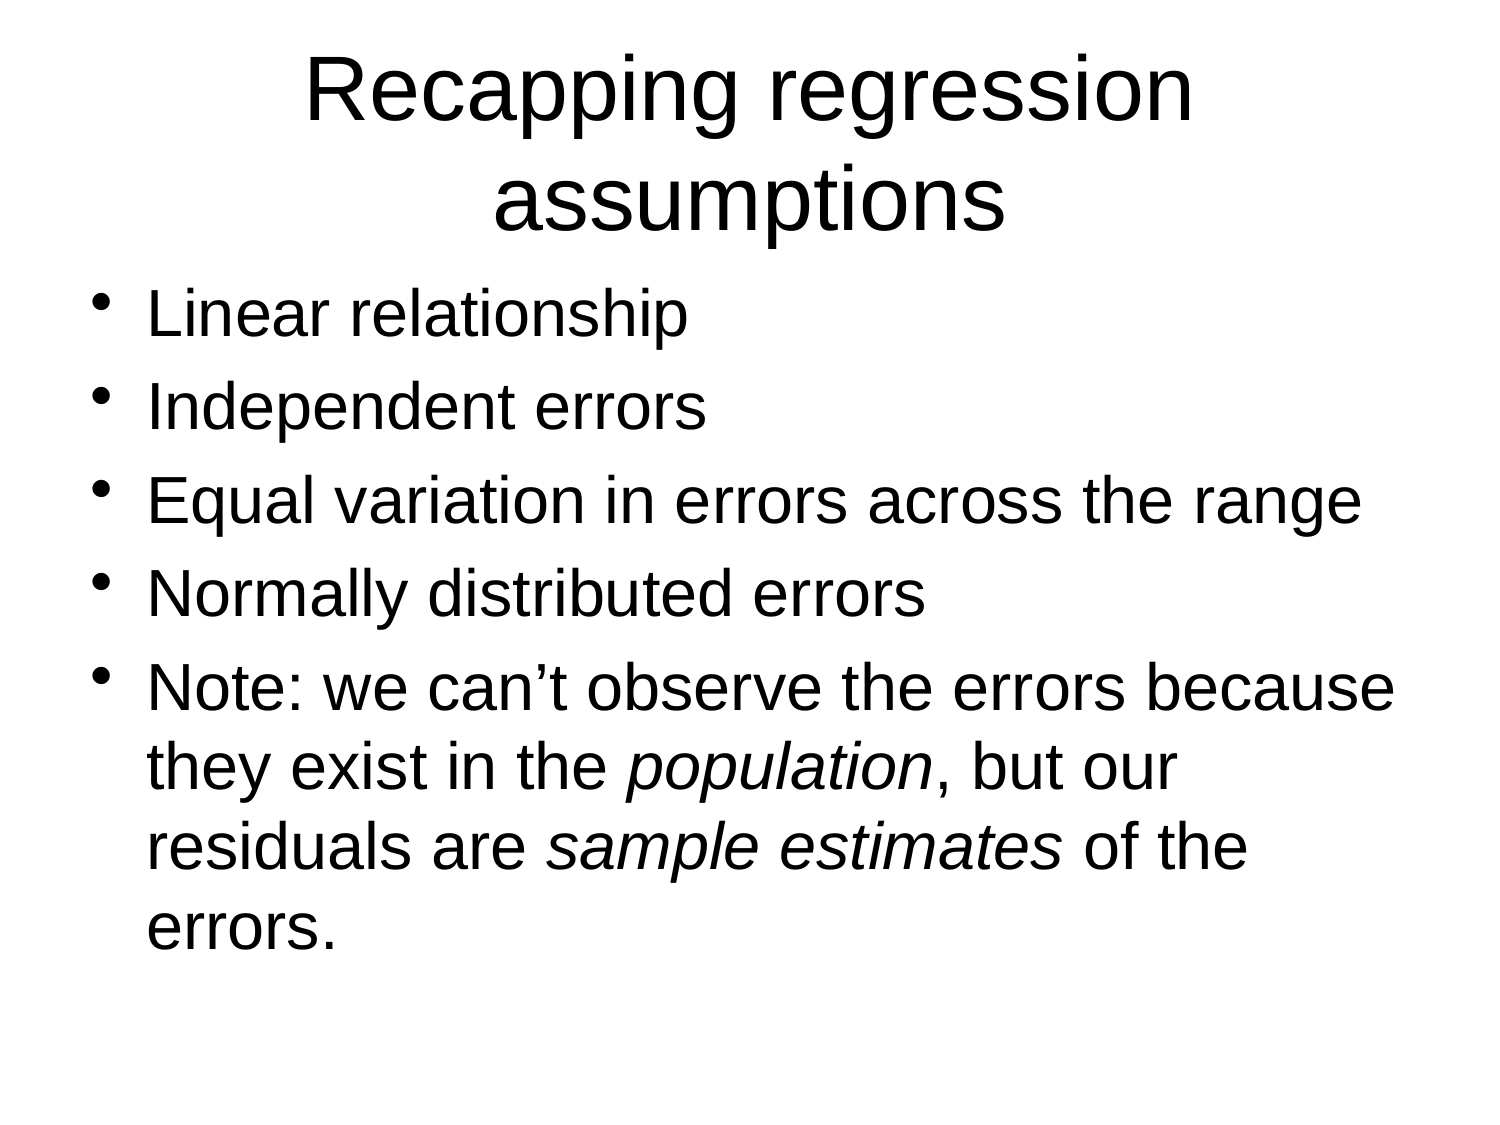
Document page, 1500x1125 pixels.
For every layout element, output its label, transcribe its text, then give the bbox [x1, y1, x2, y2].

title Recapping regression assumptions [74, 44, 1426, 233]
list Linear relationship Independent errors Equal variation in errors across the range Normally distributed errors Note: we can’t observe the errors because they exist in the population, but our residuals are sample estimates of the errors. [74, 262, 1426, 1006]
